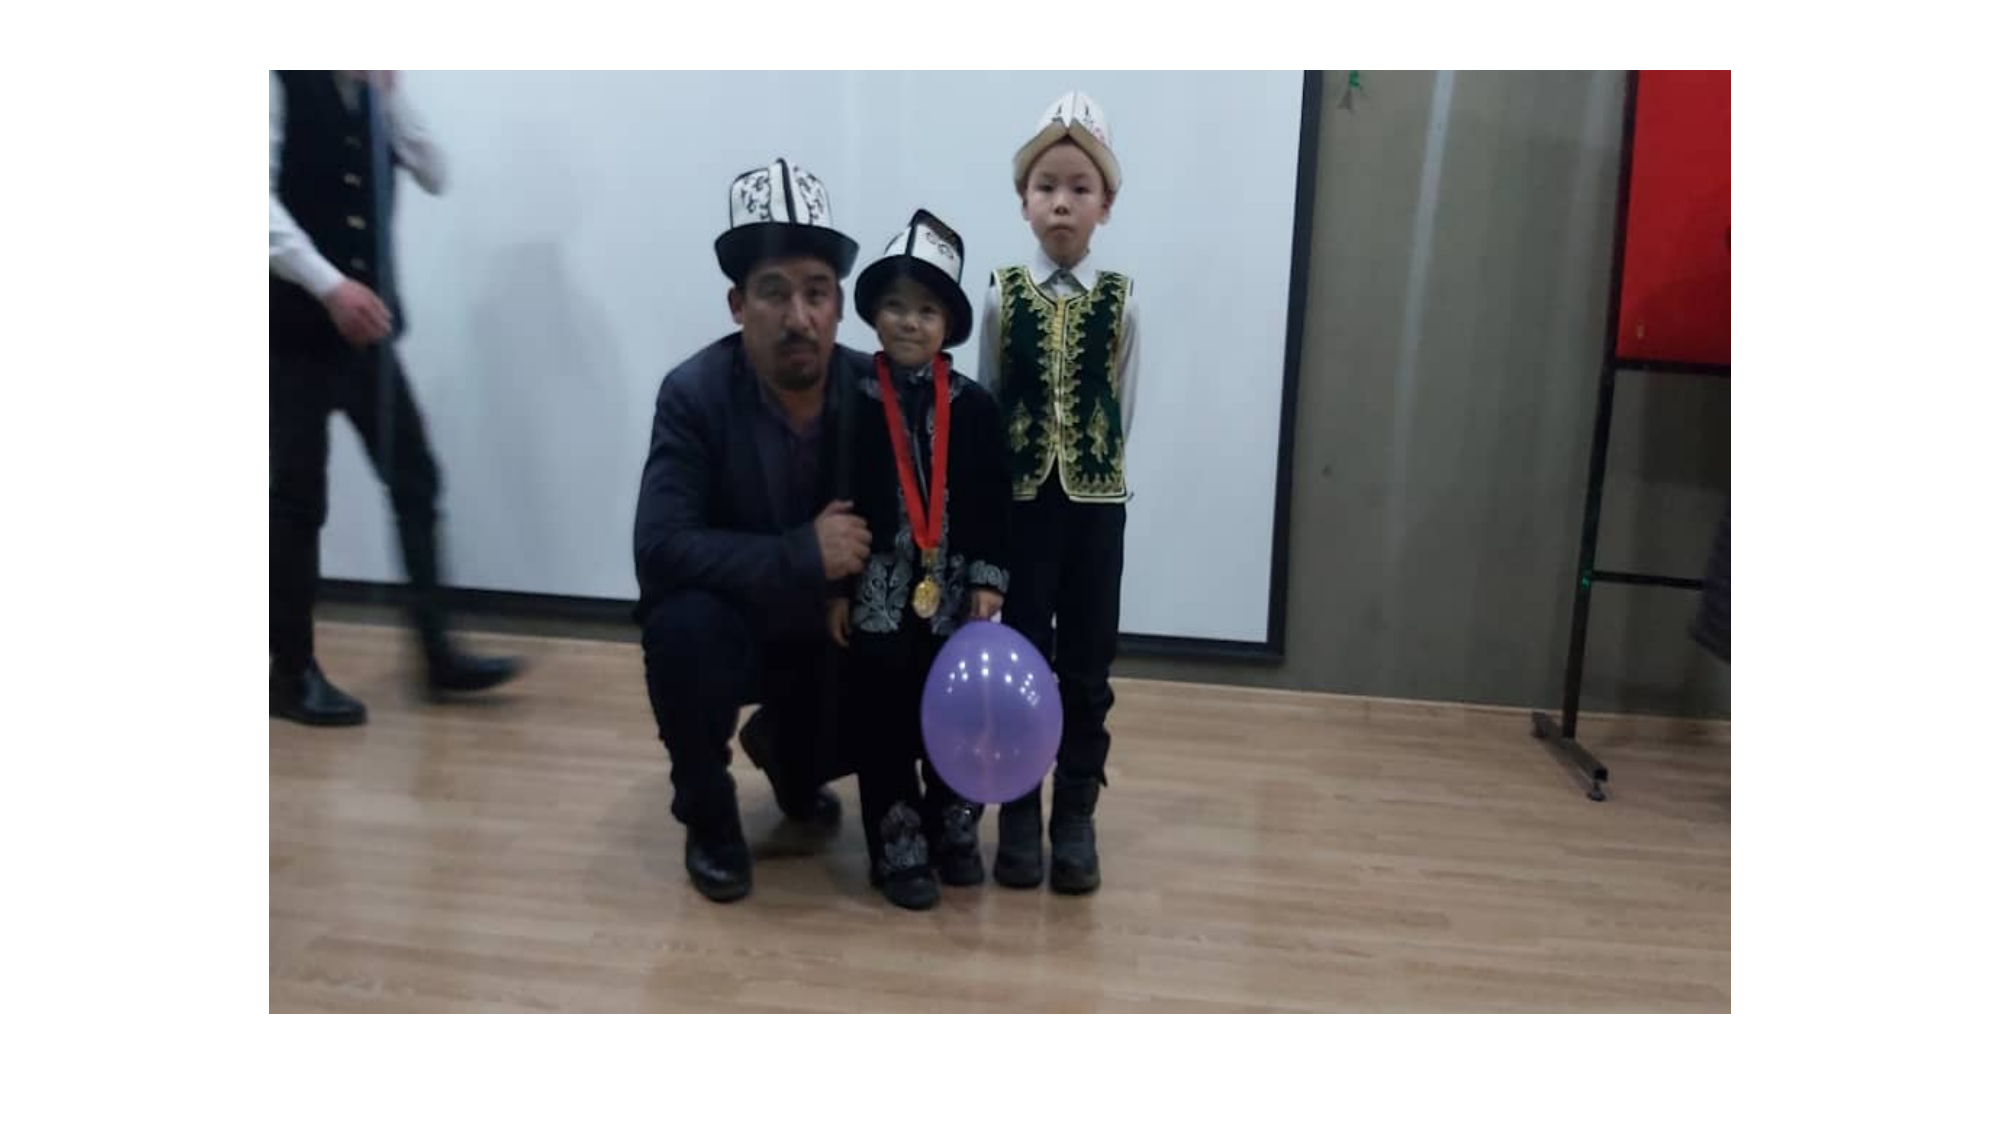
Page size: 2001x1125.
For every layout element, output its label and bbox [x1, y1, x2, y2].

picture [269, 70, 1731, 1014]
